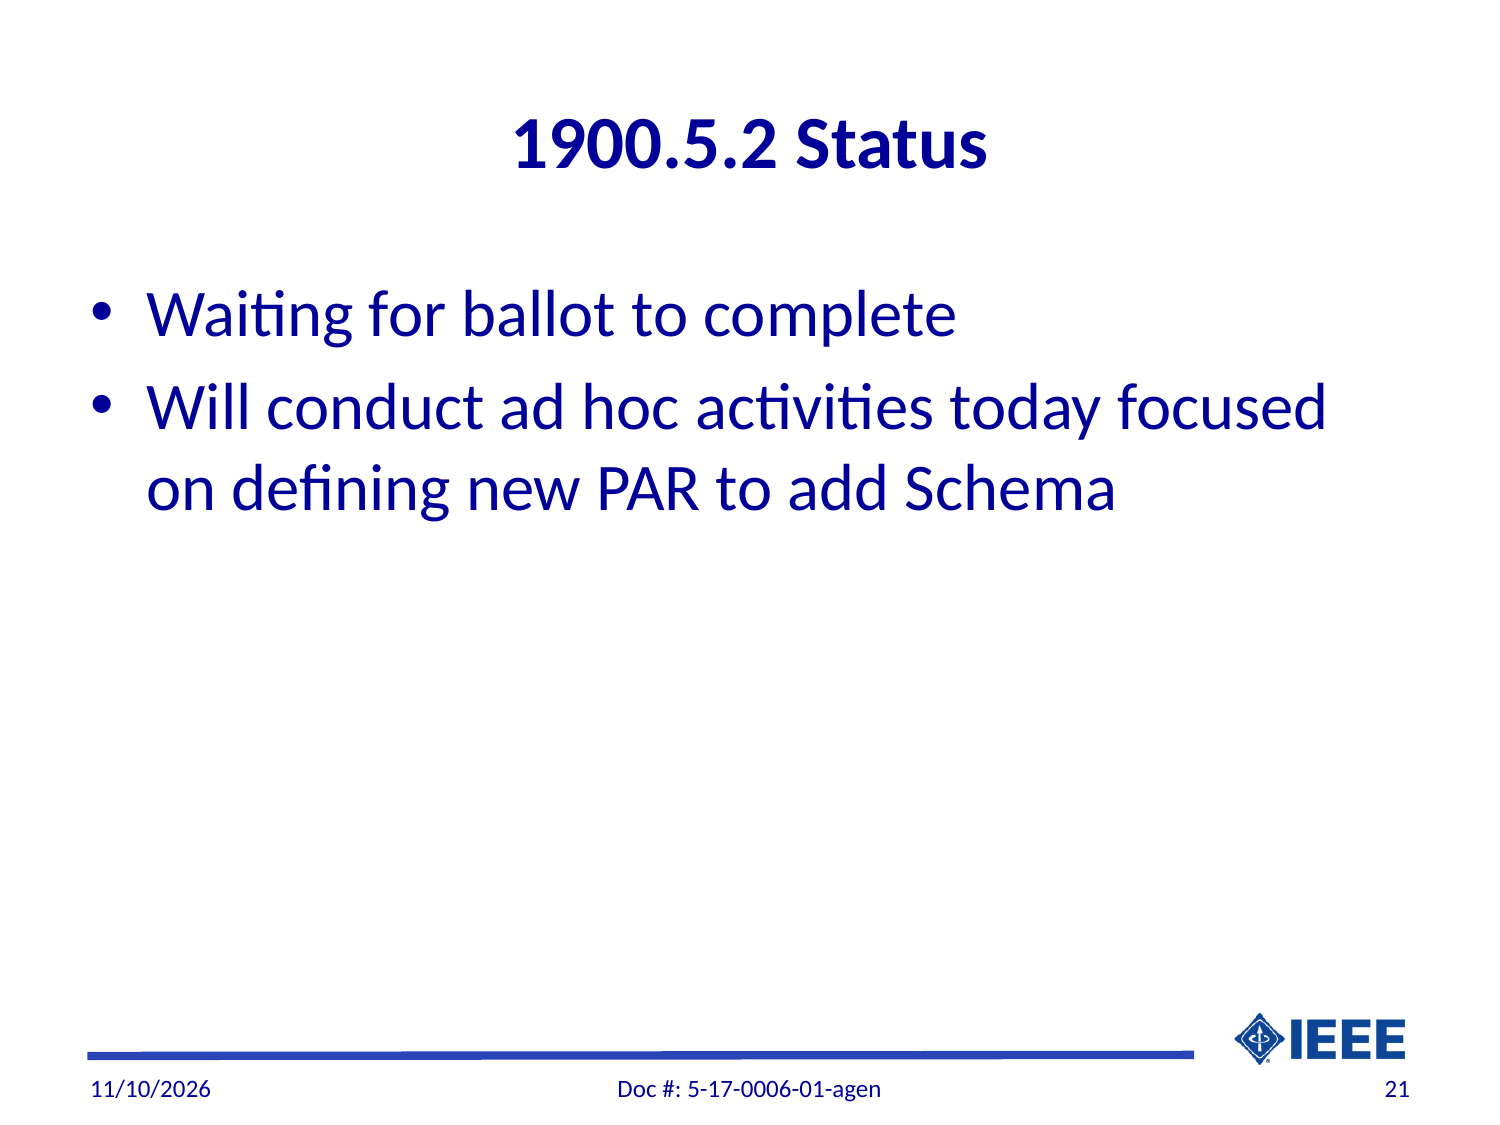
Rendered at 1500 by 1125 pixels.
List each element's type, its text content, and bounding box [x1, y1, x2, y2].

slide_number 21 [1074, 1057, 1425, 1118]
list Waiting for ballot to complete Will conduct ad hoc activities today focused on defining new PAR to add Schema [75, 262, 1425, 1005]
picture [1231, 1011, 1406, 1057]
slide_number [75, 1057, 425, 1118]
title 1900.5.2 Status [75, 45, 1425, 233]
footer Doc #: 5-17-0006-01-agen [512, 1057, 988, 1118]
